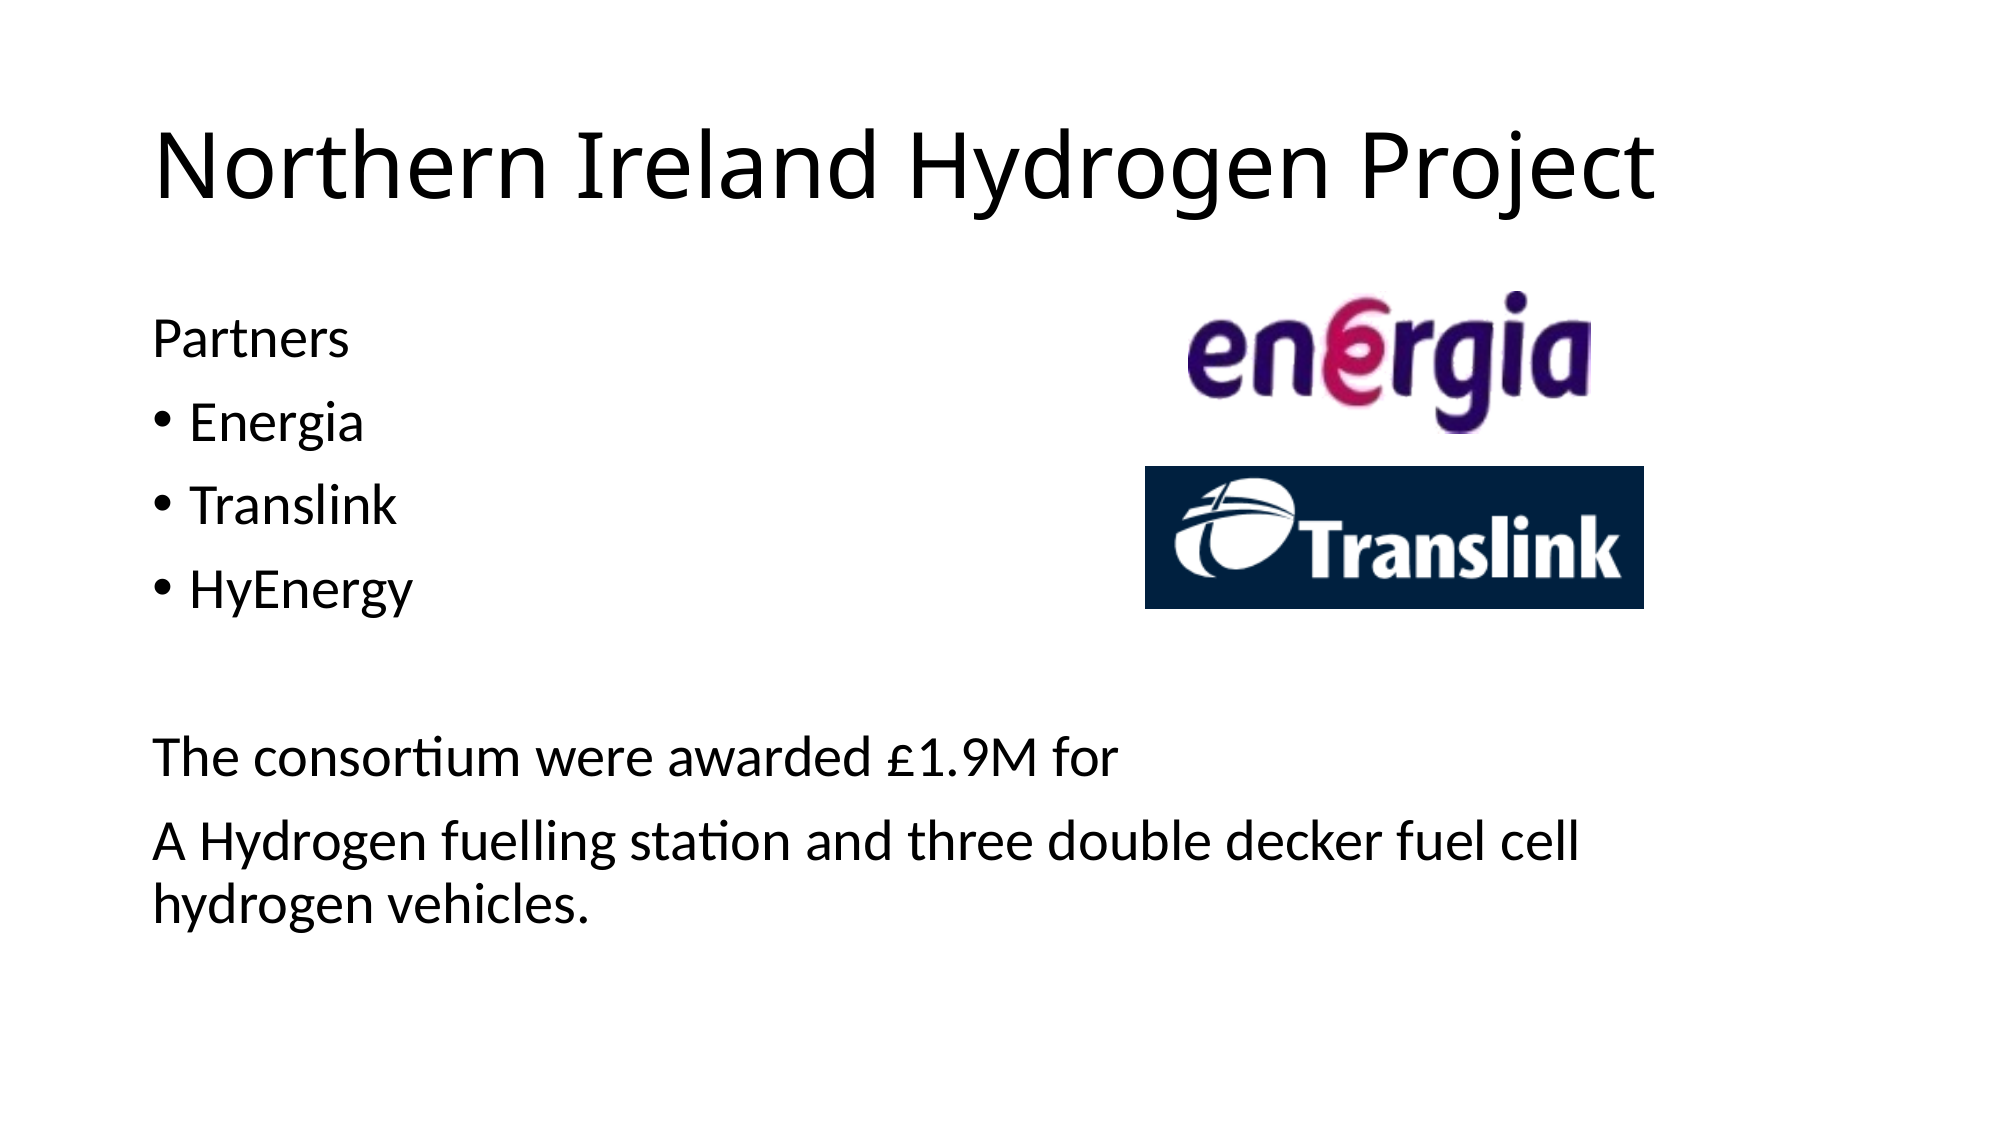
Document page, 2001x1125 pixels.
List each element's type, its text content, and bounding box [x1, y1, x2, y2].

list Partners Energia Translink HyEnergy The consortium were awarded £1.9M for A Hydrogen fuelling station and three double decker fuel cell hydrogen vehicles. [137, 299, 1733, 1014]
title Northern Ireland Hydrogen Project [137, 59, 1863, 278]
picture [1144, 466, 1644, 609]
picture [1188, 291, 1591, 434]
